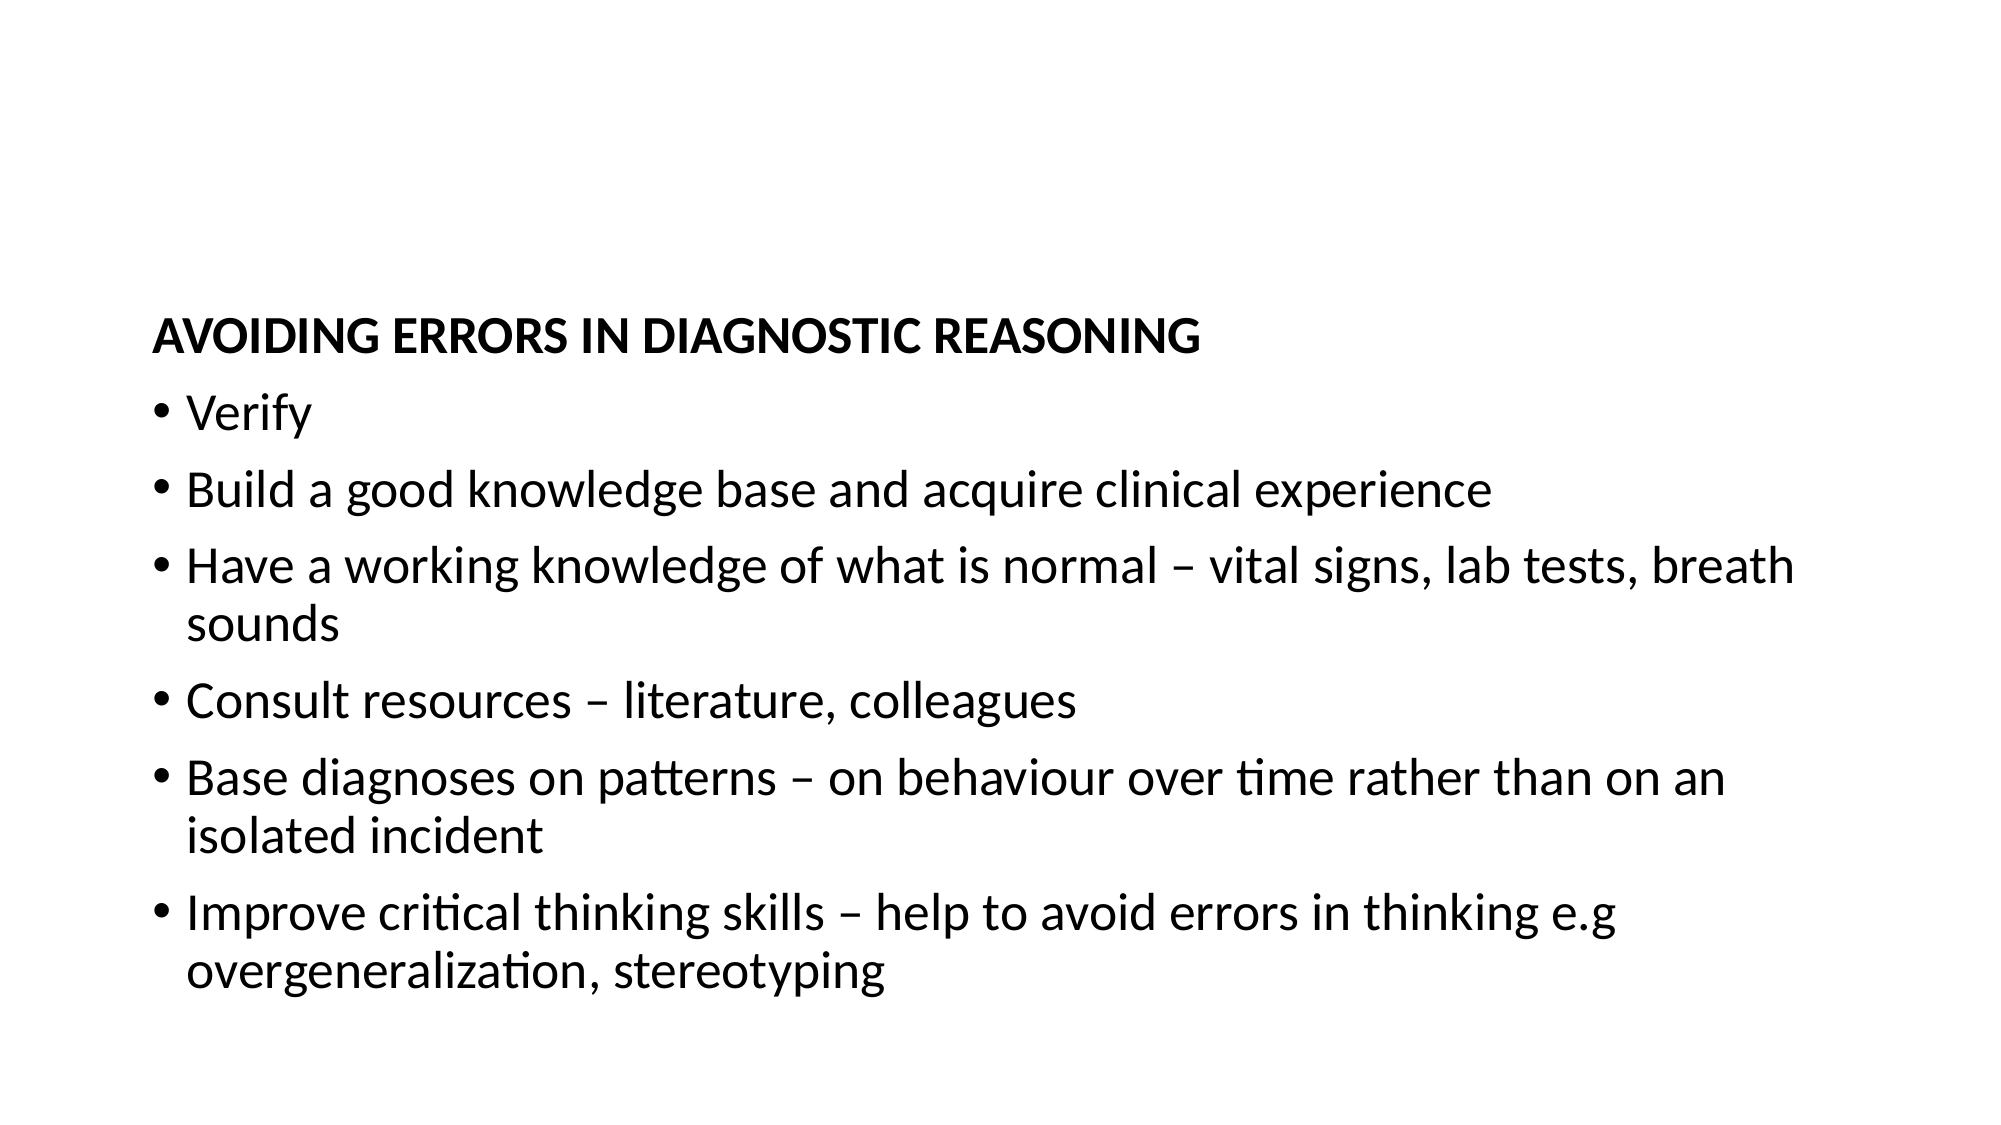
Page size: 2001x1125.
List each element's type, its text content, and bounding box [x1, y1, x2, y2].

list AVOIDING ERRORS IN DIAGNOSTIC REASONING Verify Build a good knowledge base and acquire clinical experience Have a working knowledge of what is normal – vital signs, lab tests, breath sounds Consult resources – literature, colleagues Base diagnoses on patterns – on behaviour over time rather than on an isolated incident Improve critical thinking skills – help to avoid errors in thinking e.g overgeneralization, stereotyping [137, 299, 1863, 1014]
